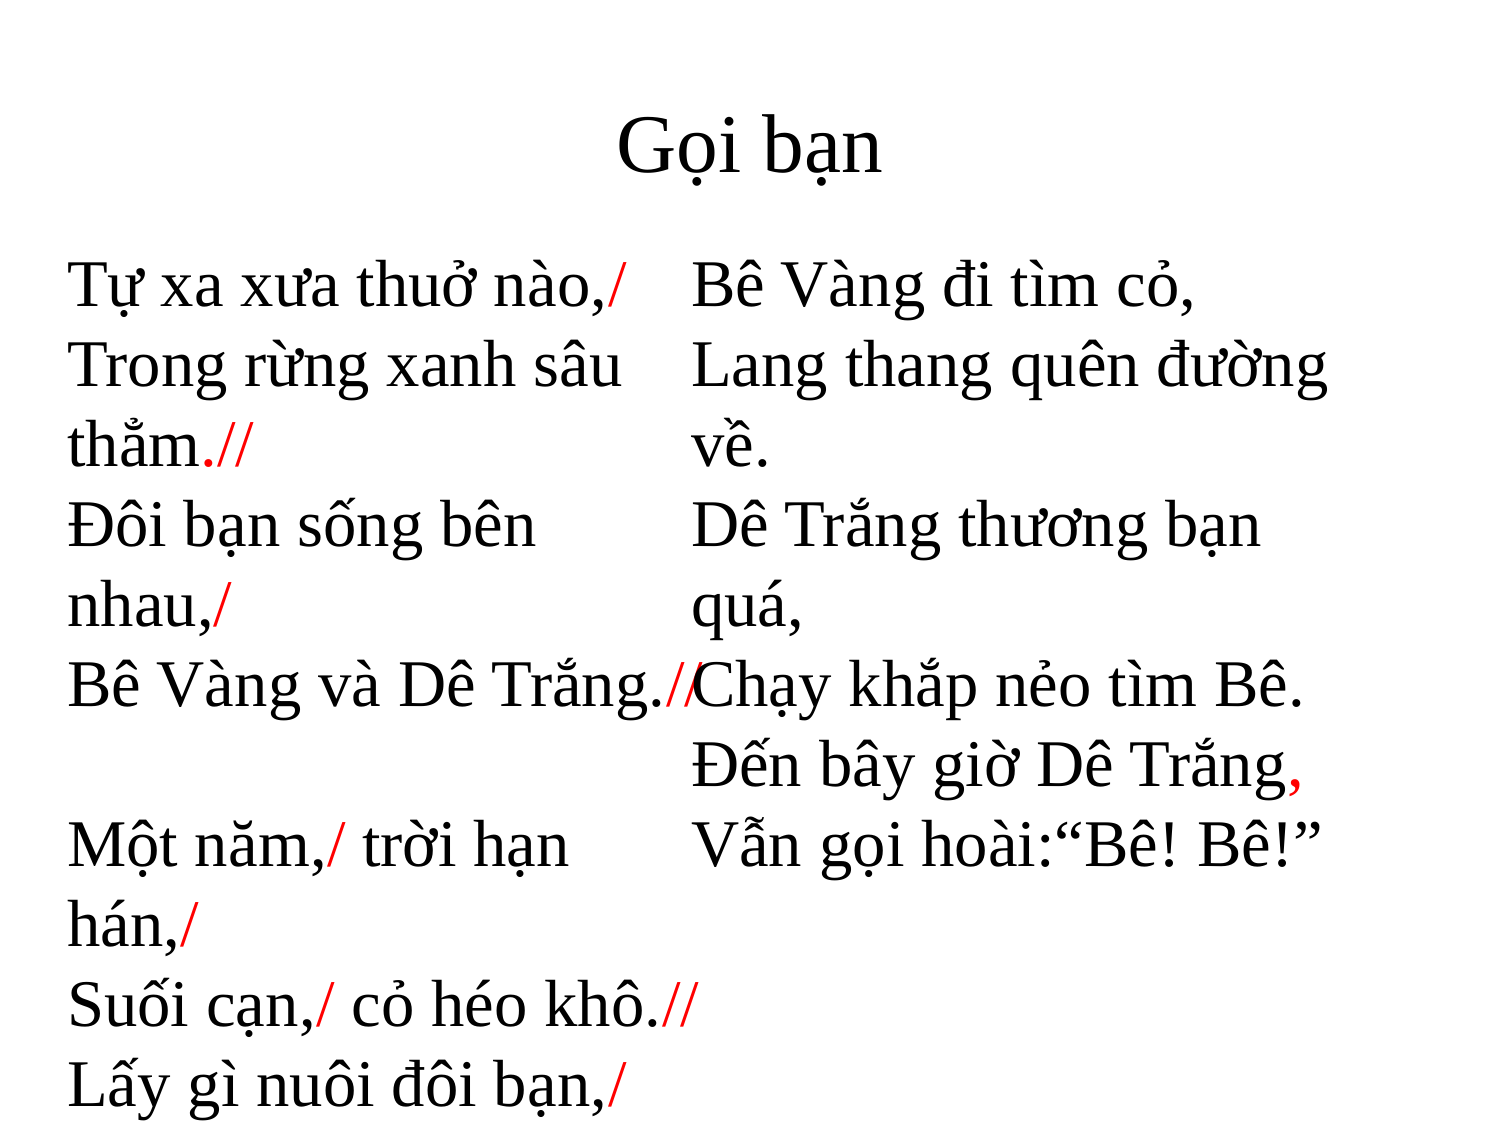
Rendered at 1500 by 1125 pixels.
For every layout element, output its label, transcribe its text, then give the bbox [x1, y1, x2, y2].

text_box Tự xa xưa thuở nào,/ Trong rừng xanh sâu thẳm.// Đôi bạn sống bên nhau,/ Bê Vàng và Dê Trắng.// Một năm,/ trời hạn hán,/ Suối cạn,/ cỏ héo khô.// Lấy gì nuôi đôi bạn,/ Chờ mưa đến bao giờ?// [52, 232, 720, 1125]
title Gọi bạn [75, 45, 1425, 233]
text_box Bê Vàng đi tìm cỏ, Lang thang quên đường về. Dê Trắng thương bạn quá, Chạy khắp nẻo tìm Bê. Đến bây giờ Dê Trắng, Vẫn gọi hoài:“Bê! Bê!” [676, 232, 1356, 887]
